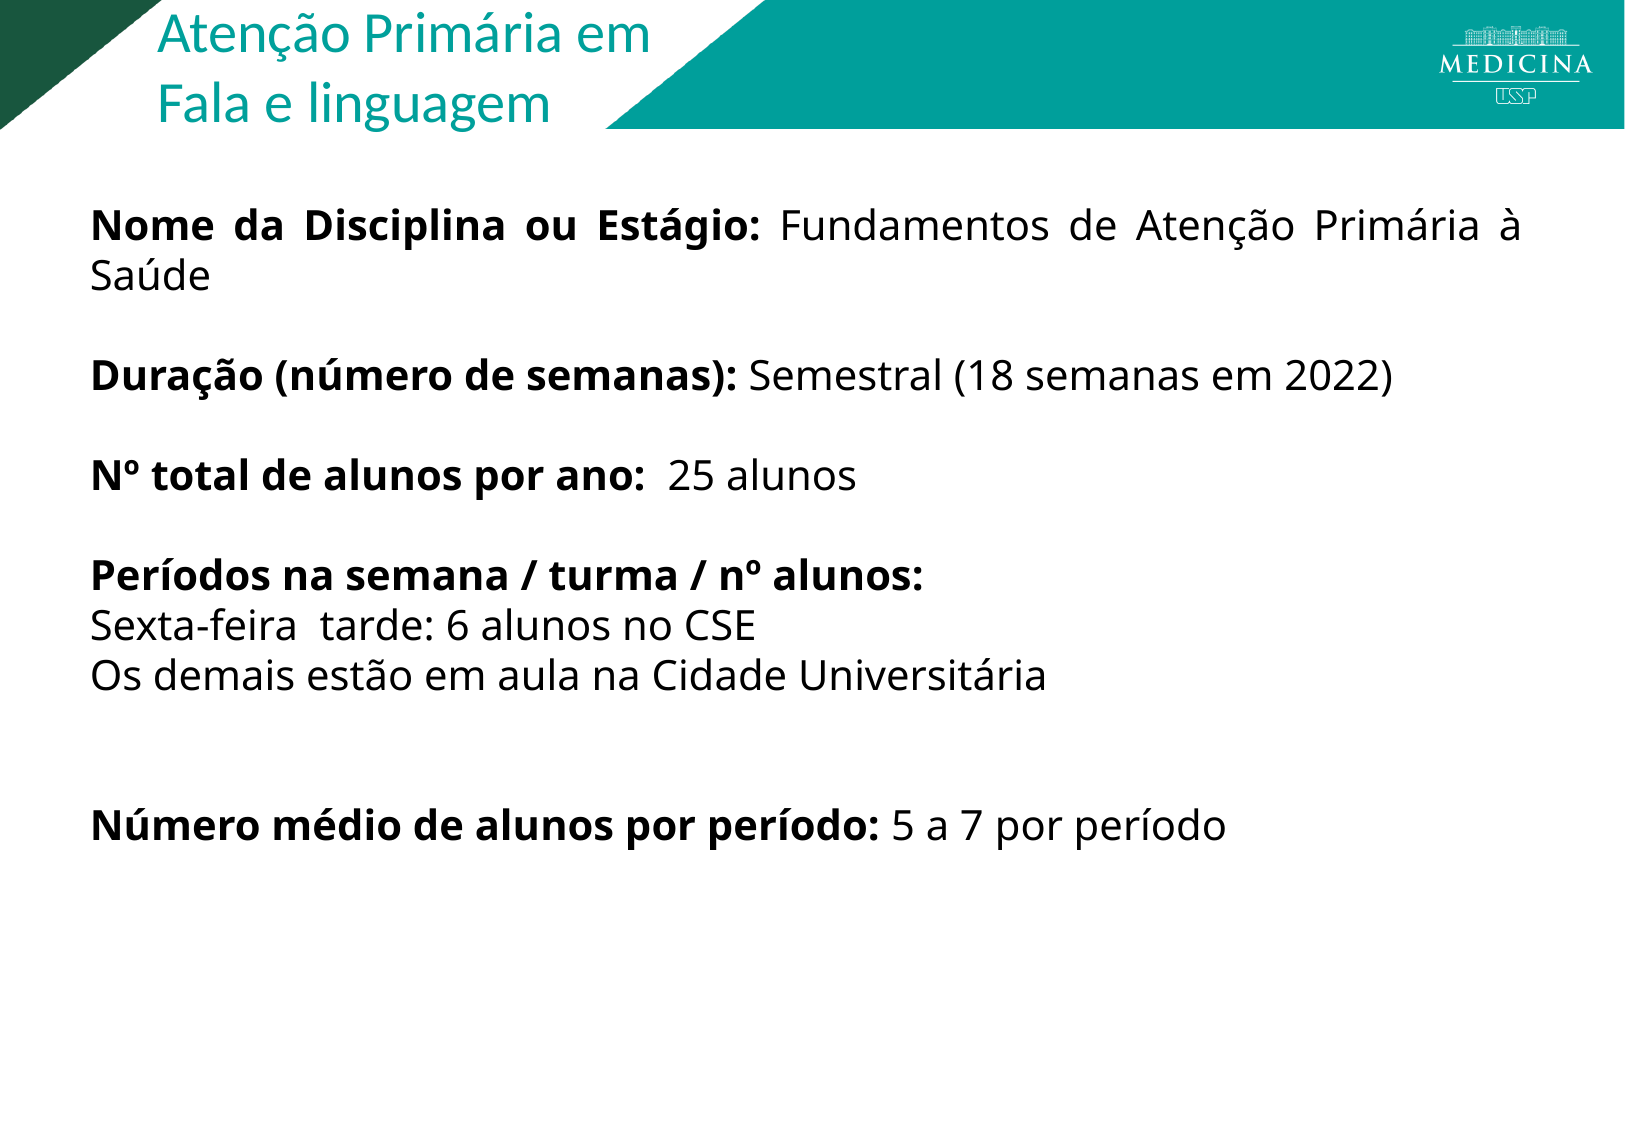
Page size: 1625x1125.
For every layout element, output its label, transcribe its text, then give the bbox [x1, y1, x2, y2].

text_box Atenção Primária em Fala e linguagem [142, 0, 1436, 142]
text_box Nome da Disciplina ou Estágio: Fundamentos de Atenção Primária à Saúde Duração (número de semanas): Semestral (18 semanas em 2022) Nº total de alunos por ano: 25 alunos Períodos na semana / turma / nº alunos: Sexta-feira tarde: 6 alunos no CSE Os demais estão em aula na Cidade Universitária Número médio de alunos por período: 5 a 7 por período [74, 146, 1538, 857]
picture [605, 0, 1625, 129]
picture [0, 0, 163, 131]
